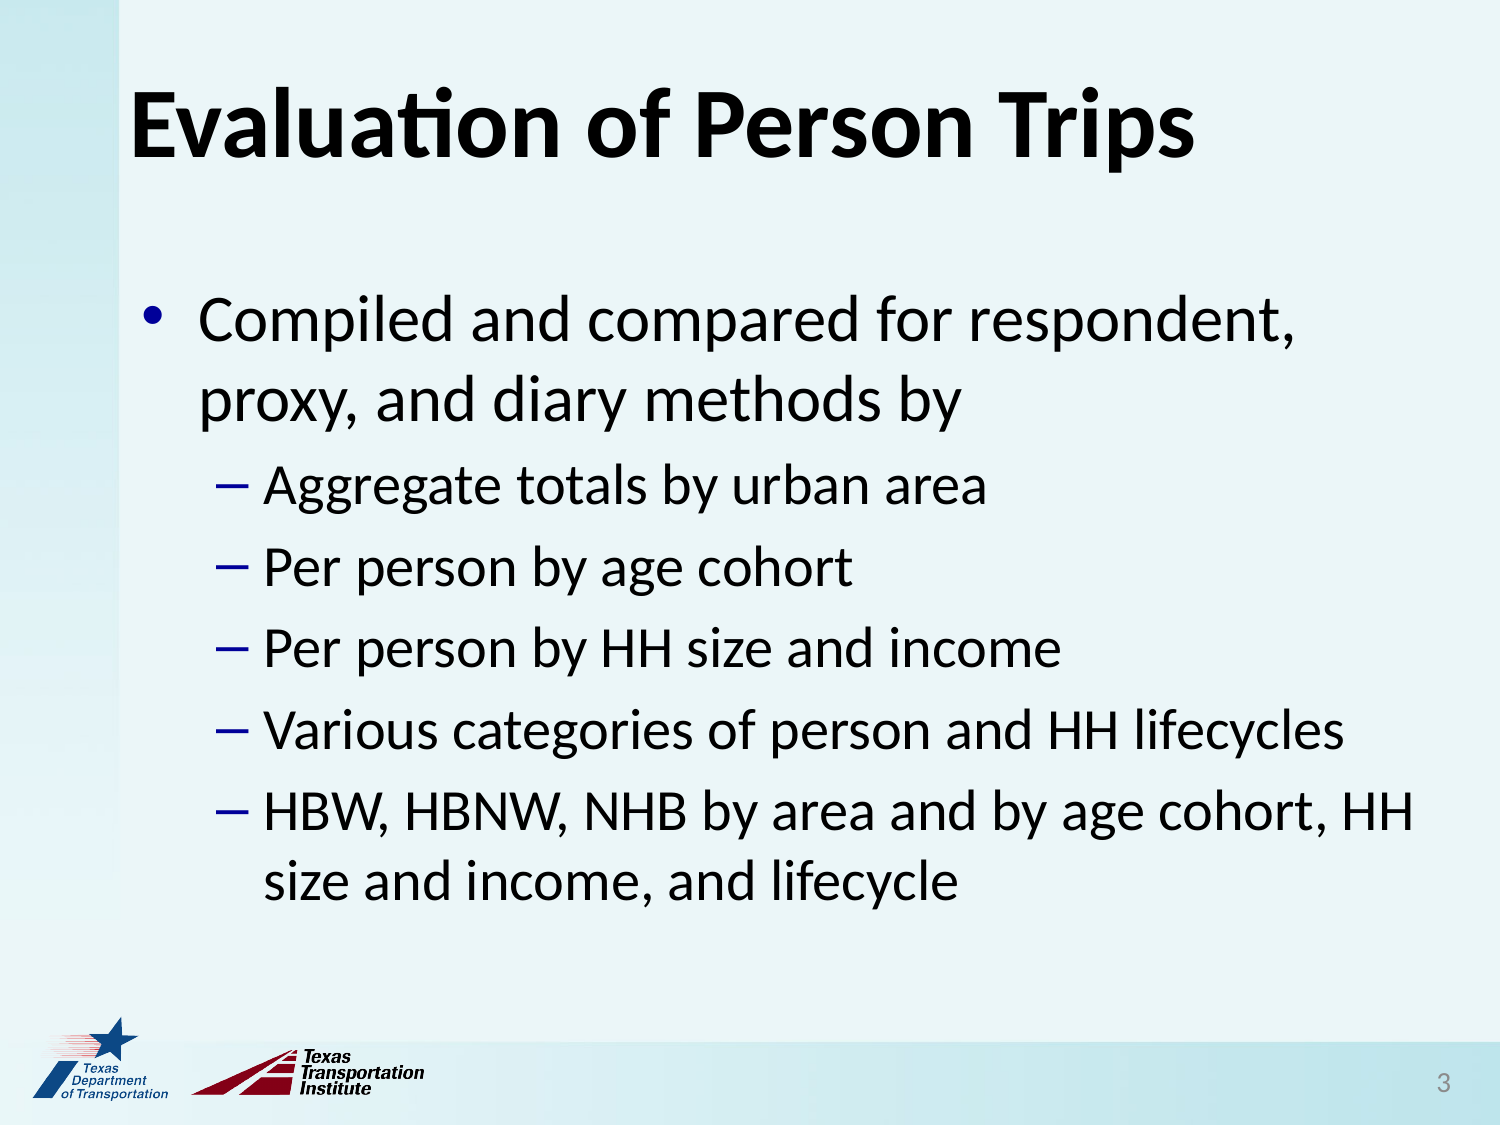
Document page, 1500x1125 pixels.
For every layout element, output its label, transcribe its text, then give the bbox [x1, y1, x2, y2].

text_box Evaluation of Person Trips [114, 50, 1411, 275]
slide_number 3 [1116, 1050, 1467, 1111]
list Compiled and compared for respondent, proxy, and diary methods by Aggregate totals by urban area Per person by age cohort Per person by HH size and income Various categories of person and HH lifecycles HBW, HBNW, NHB by area and by age cohort, HH size and income, and lifecycle [126, 267, 1477, 1047]
picture [0, 0, 1500, 1125]
